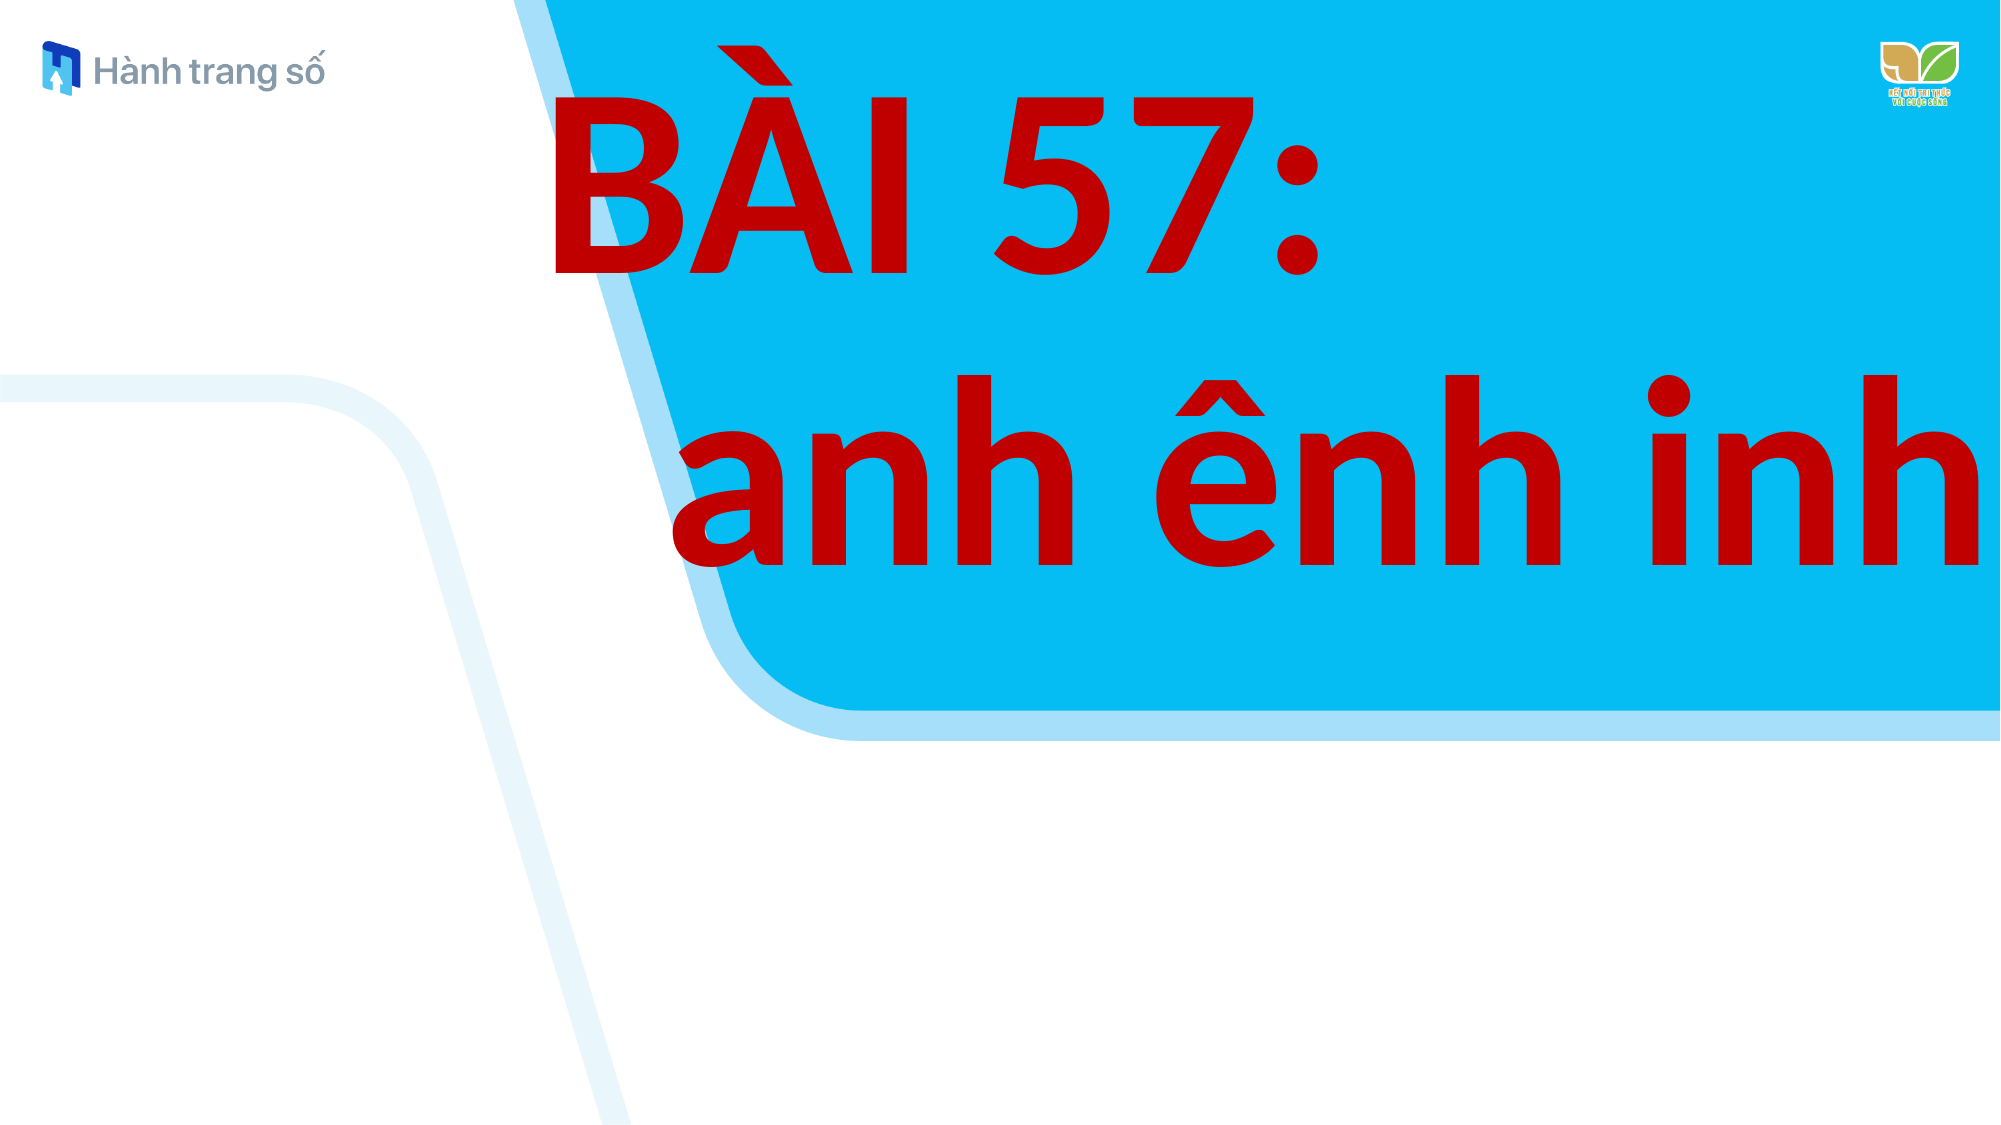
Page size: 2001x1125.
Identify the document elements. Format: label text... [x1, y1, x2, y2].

picture [958, 441, 1072, 564]
picture [1864, 441, 1978, 564]
picture [1157, 441, 1276, 566]
title BÀI 57: anh ênh inh [525, 223, 2000, 441]
picture [1301, 441, 1415, 564]
picture [872, 98, 906, 223]
picture [1653, 441, 1686, 564]
picture [1278, 146, 1317, 185]
picture [1004, 98, 1109, 223]
picture [0, 0, 2001, 1125]
picture [719, 46, 791, 85]
picture [709, 98, 834, 223]
picture [1446, 441, 1560, 564]
picture [1929, 88, 1950, 105]
picture [1719, 441, 1833, 564]
picture [813, 441, 927, 564]
picture [1881, 42, 1958, 83]
picture [1889, 88, 1929, 107]
picture [1134, 98, 1253, 223]
